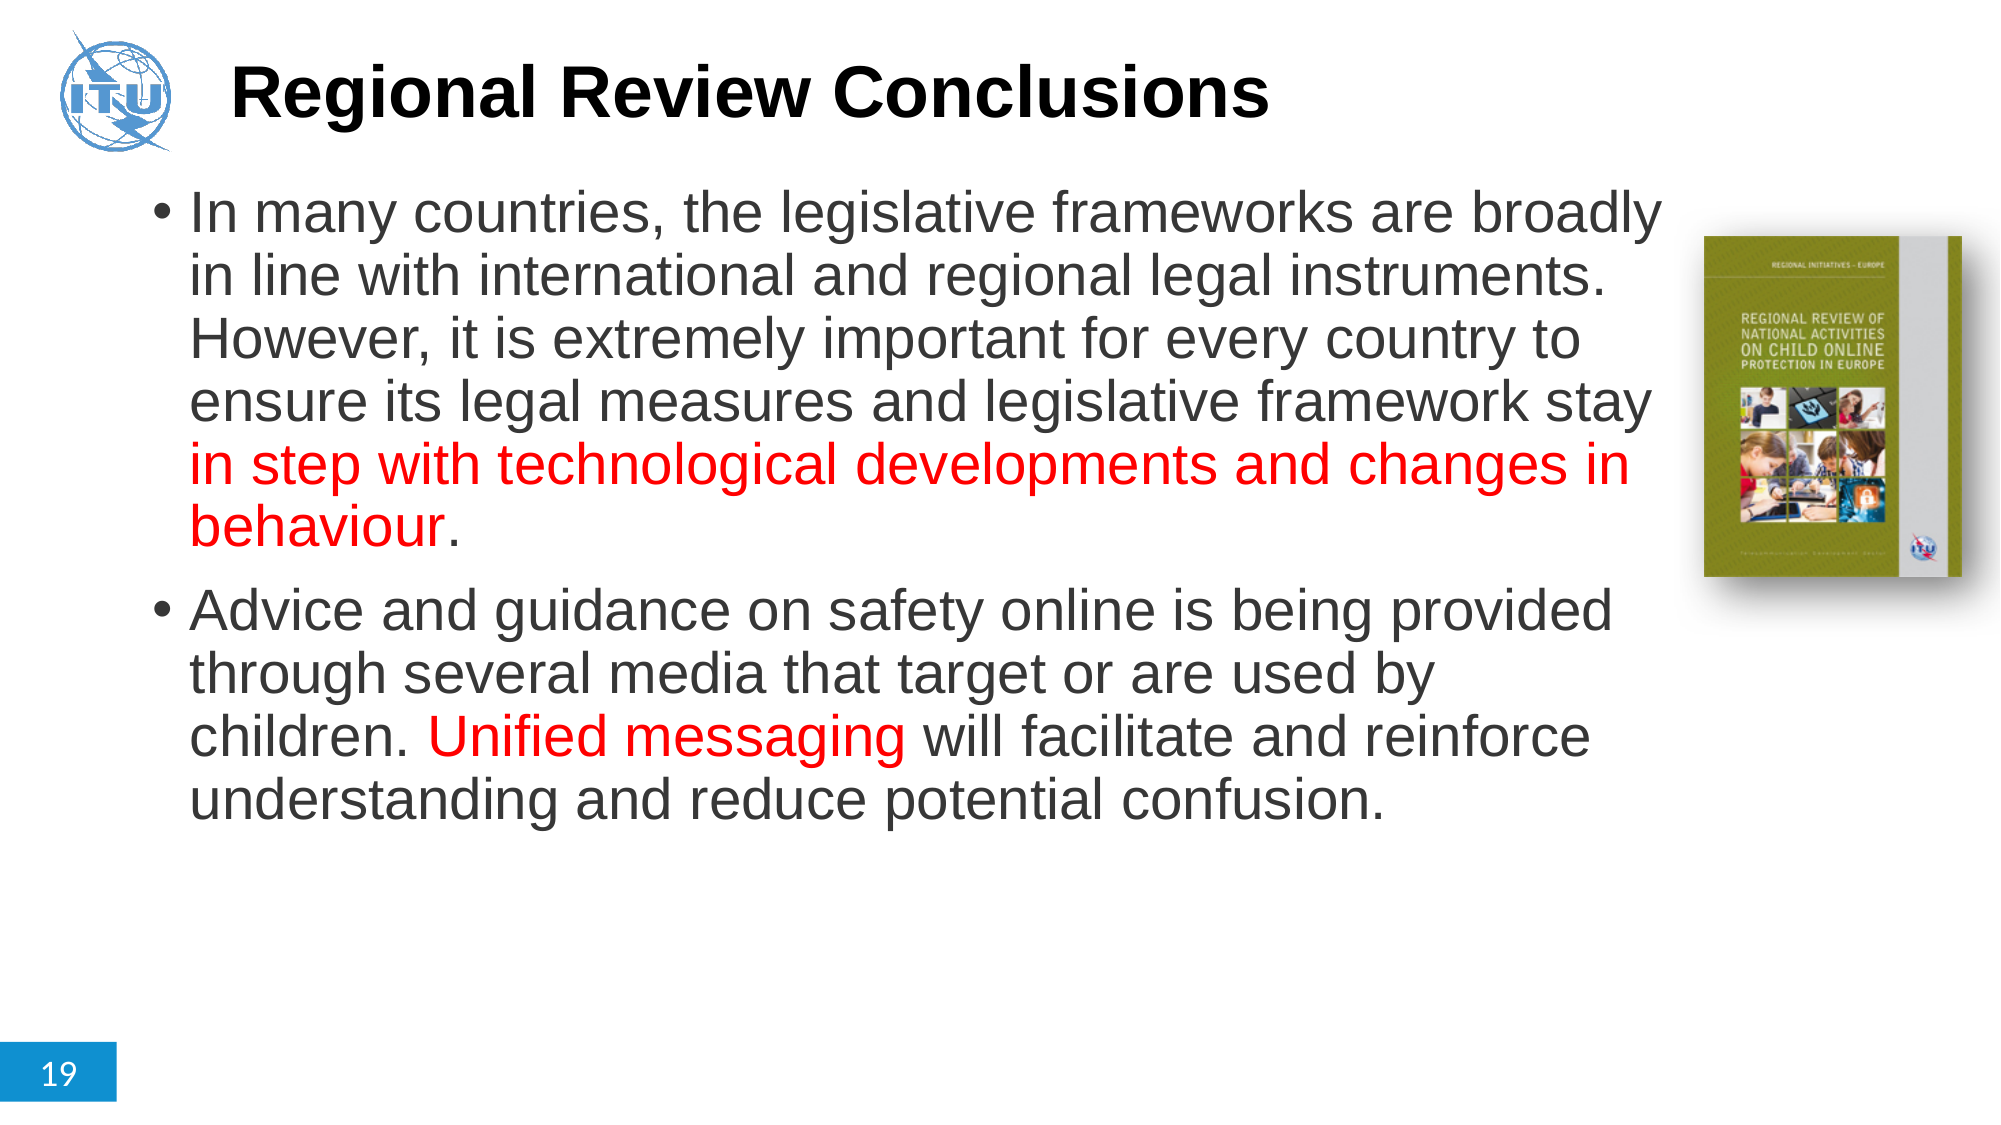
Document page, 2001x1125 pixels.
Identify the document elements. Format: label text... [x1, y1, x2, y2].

list In many countries, the legislative frameworks are broadly in line with international and regional legal instruments. However, it is extremely important for every country to ensure its legal measures and legislative framework stay in step with technological developments and changes in behaviour. Advice and guidance on safety online is being provided through several media that target or are used by children. Unified messaging will facilitate and reinforce understanding and reduce potential confusion. [137, 174, 1684, 1014]
picture [1704, 236, 1962, 577]
picture [57, 26, 177, 156]
title Regional Review Conclusions [215, 43, 1315, 145]
text_box 19 [0, 1041, 117, 1102]
